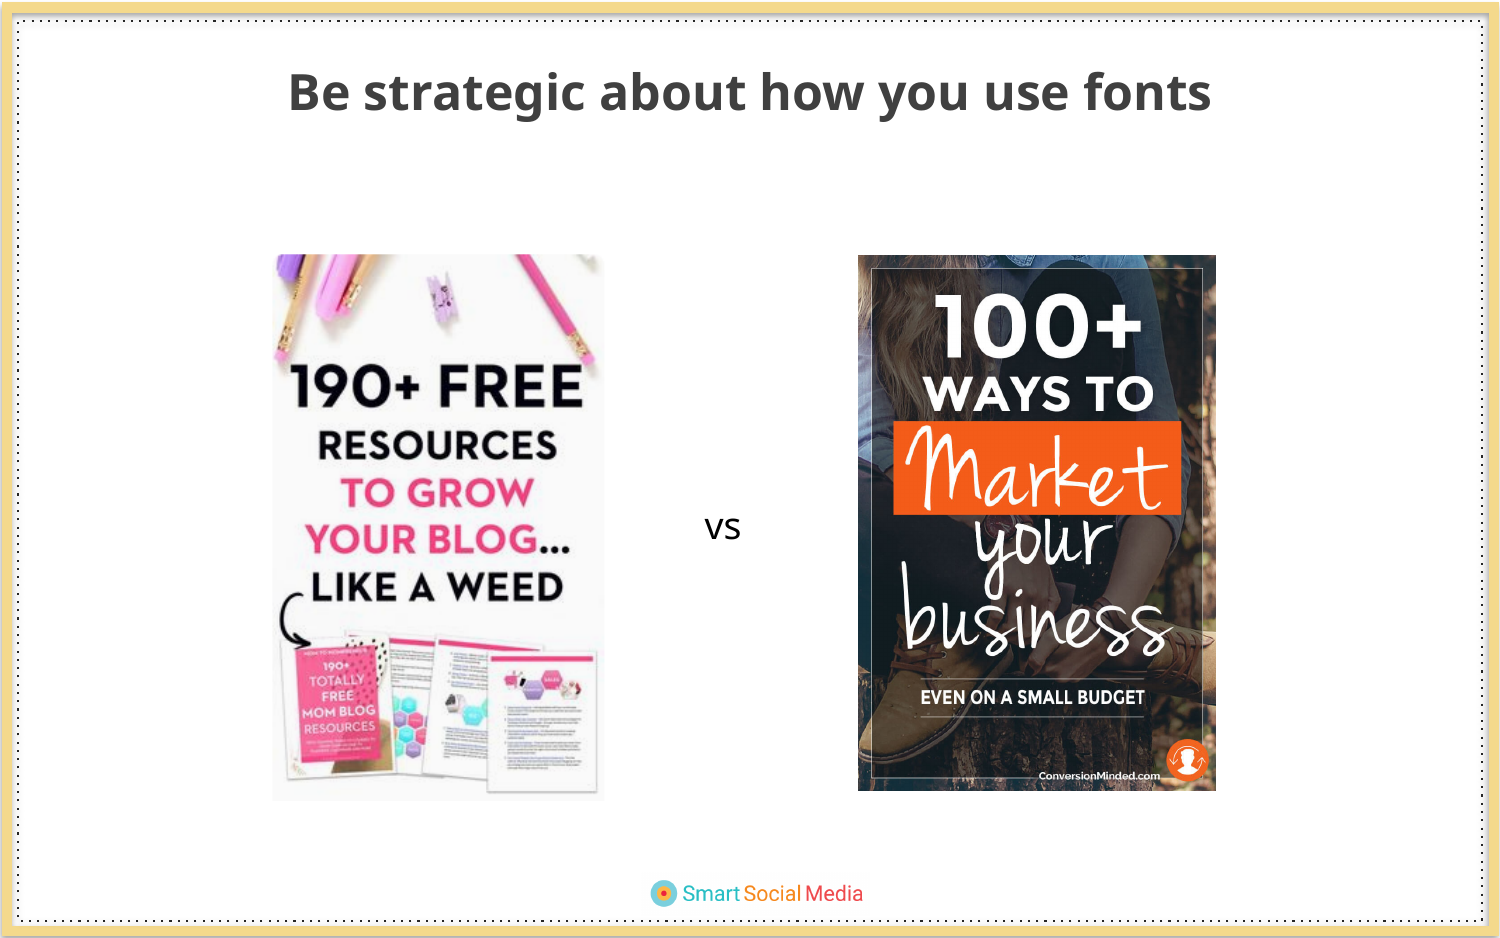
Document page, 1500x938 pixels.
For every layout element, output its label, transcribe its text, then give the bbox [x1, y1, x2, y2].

text_box Be strategic about how you use fonts [97, 53, 1404, 128]
text_box vs [659, 494, 787, 555]
picture [267, 246, 613, 801]
picture [641, 872, 870, 916]
picture [858, 254, 1217, 791]
